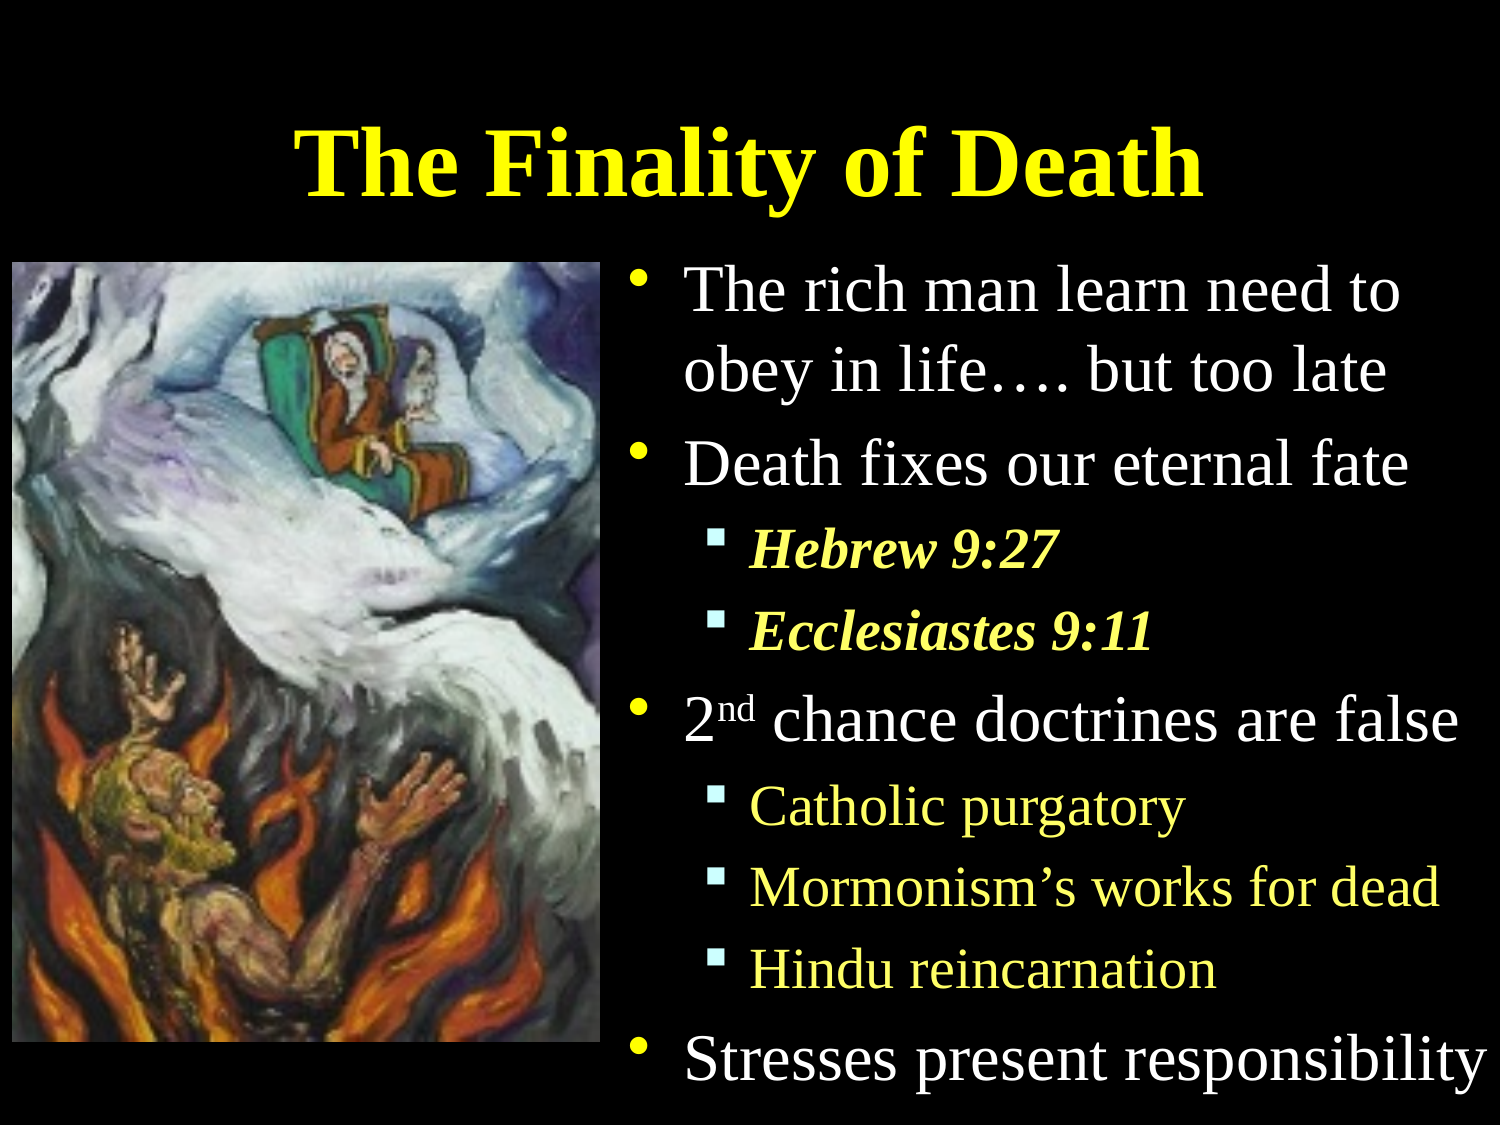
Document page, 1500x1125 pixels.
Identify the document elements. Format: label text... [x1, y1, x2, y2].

list The rich man learn need to obey in life…. but too late Death fixes our eternal fate Hebrew 9:27 Ecclesiastes 9:11 2nd chance doctrines are false Catholic purgatory Mormonism’s works for dead Hindu reincarnation Stresses present responsibility [612, 237, 1500, 1125]
title The Finality of Death [112, 62, 1388, 250]
picture [12, 262, 601, 1043]
